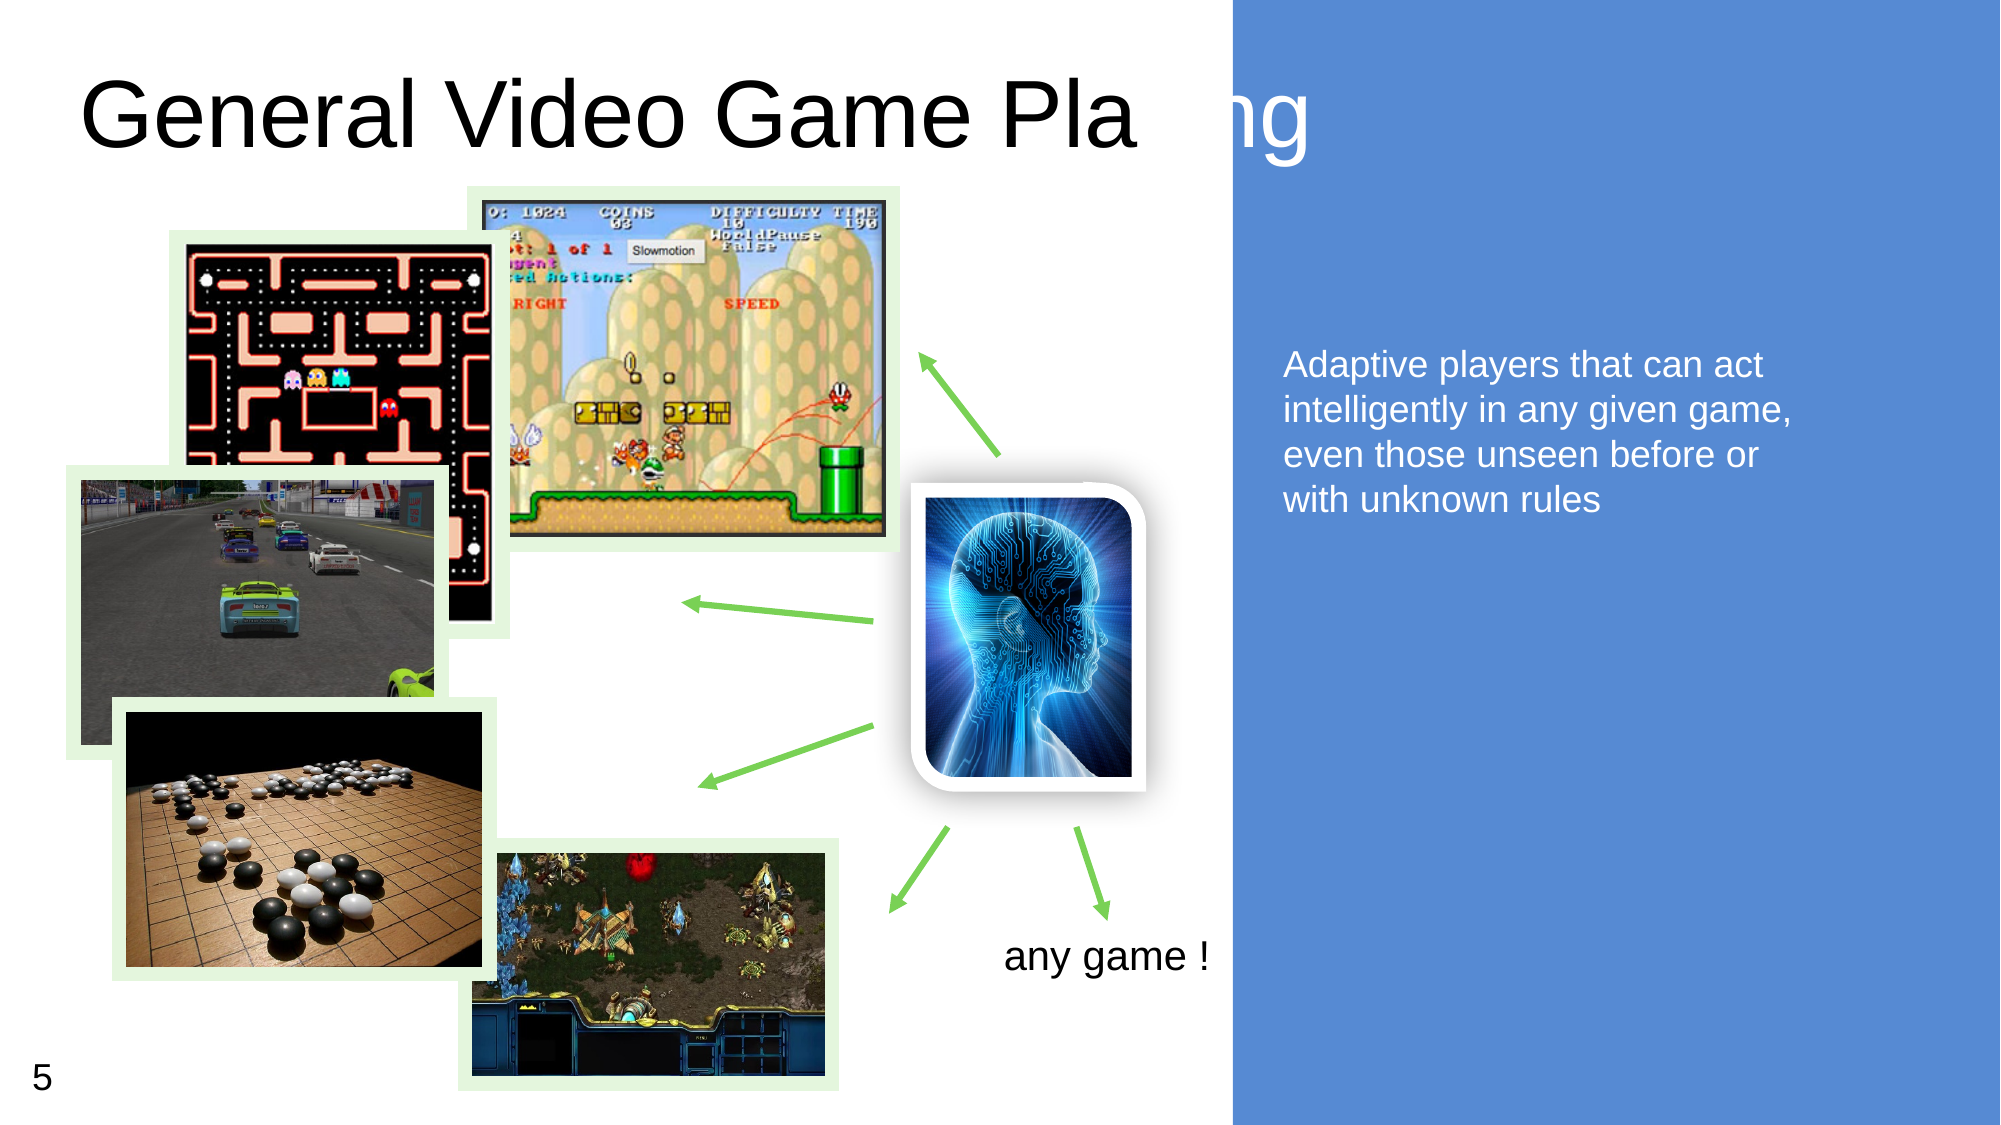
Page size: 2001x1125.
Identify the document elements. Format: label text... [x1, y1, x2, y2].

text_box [1076, 826, 1108, 922]
text_box 5 [17, 1045, 109, 1106]
text_box Adaptive players that can act intelligently in any given game, even those unseen before or with unknown rules [1268, 332, 1851, 528]
text_box any game ! [988, 921, 1342, 986]
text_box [697, 725, 874, 788]
list General Video Game Playing [64, 55, 1963, 175]
text_box [1232, 0, 2000, 1125]
picture [80, 200, 886, 1077]
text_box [888, 826, 948, 914]
picture [918, 490, 1139, 785]
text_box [681, 602, 874, 622]
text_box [918, 351, 999, 457]
